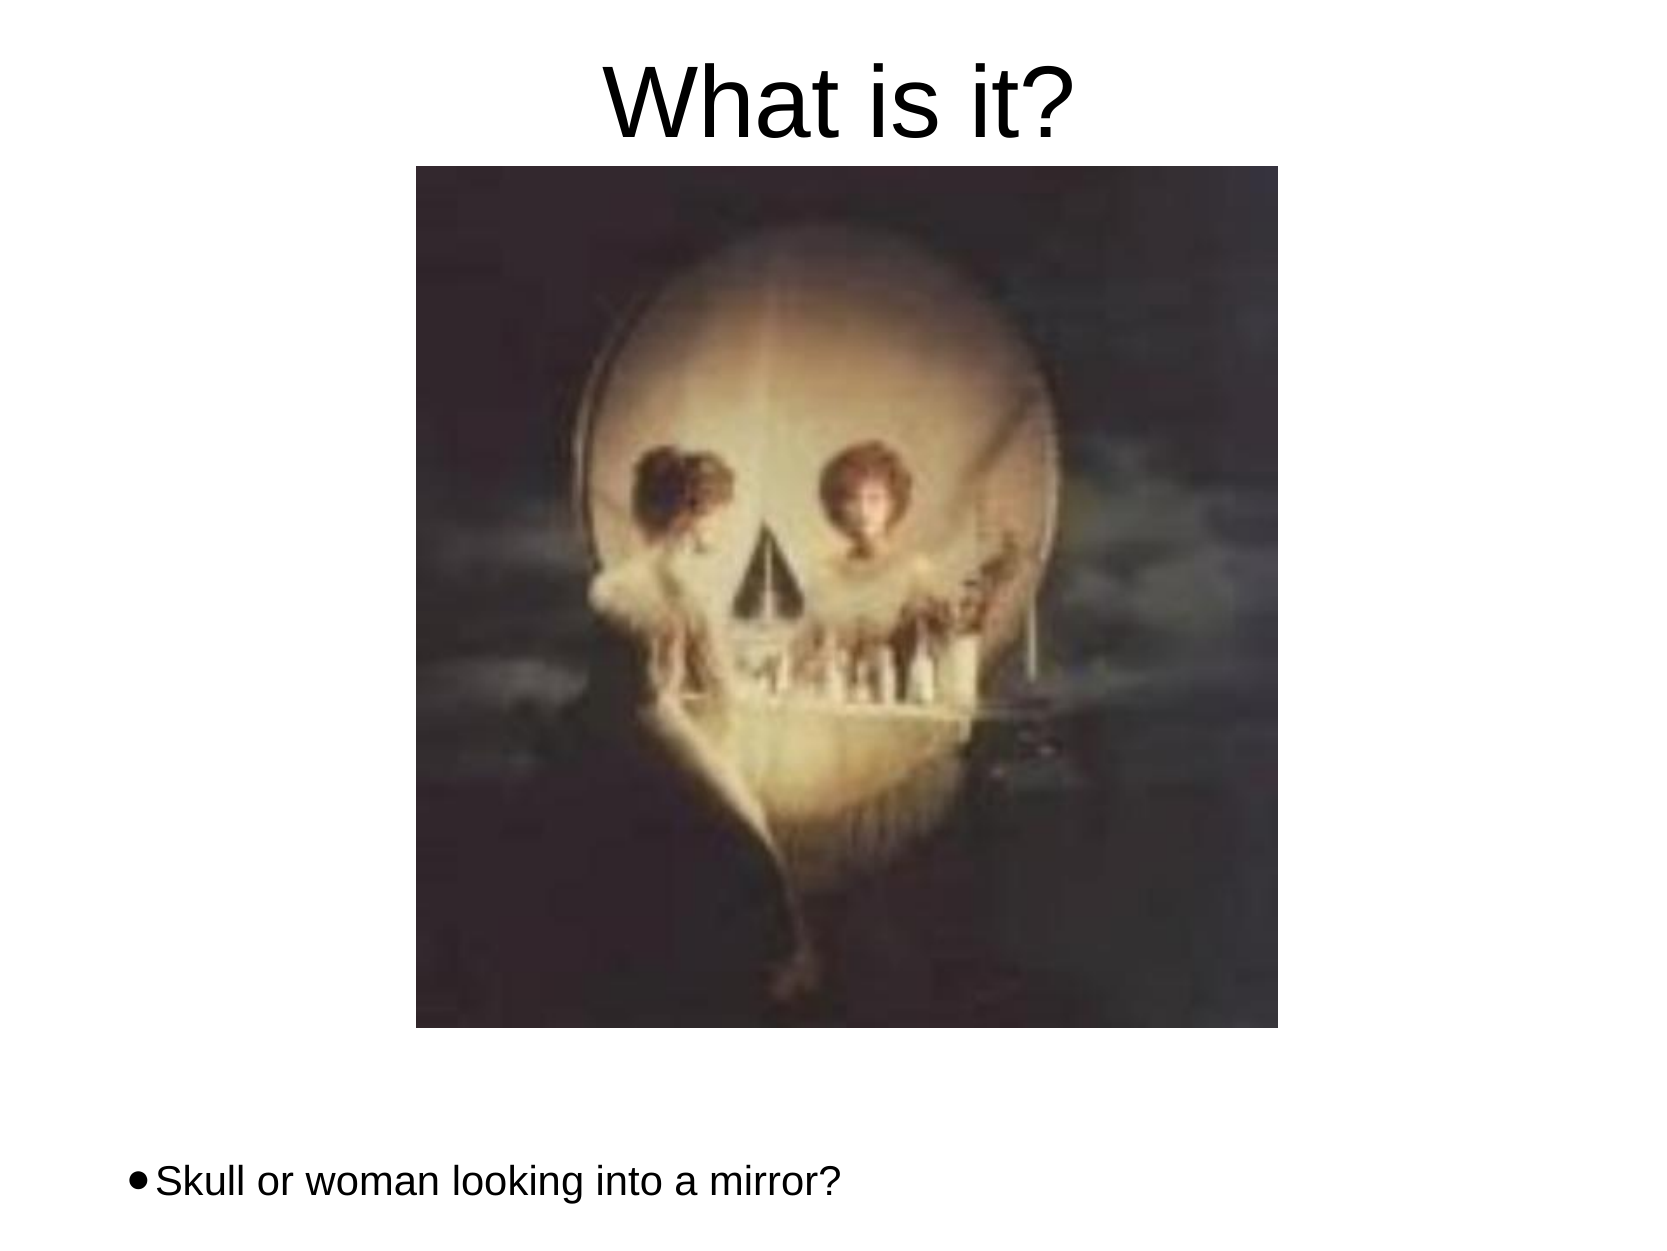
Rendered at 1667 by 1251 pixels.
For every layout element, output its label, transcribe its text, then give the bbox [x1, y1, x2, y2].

list Skull or woman looking into a mirror? [86, 1147, 1566, 1204]
picture [416, 166, 1278, 1028]
title What is it? [100, 8, 1579, 162]
